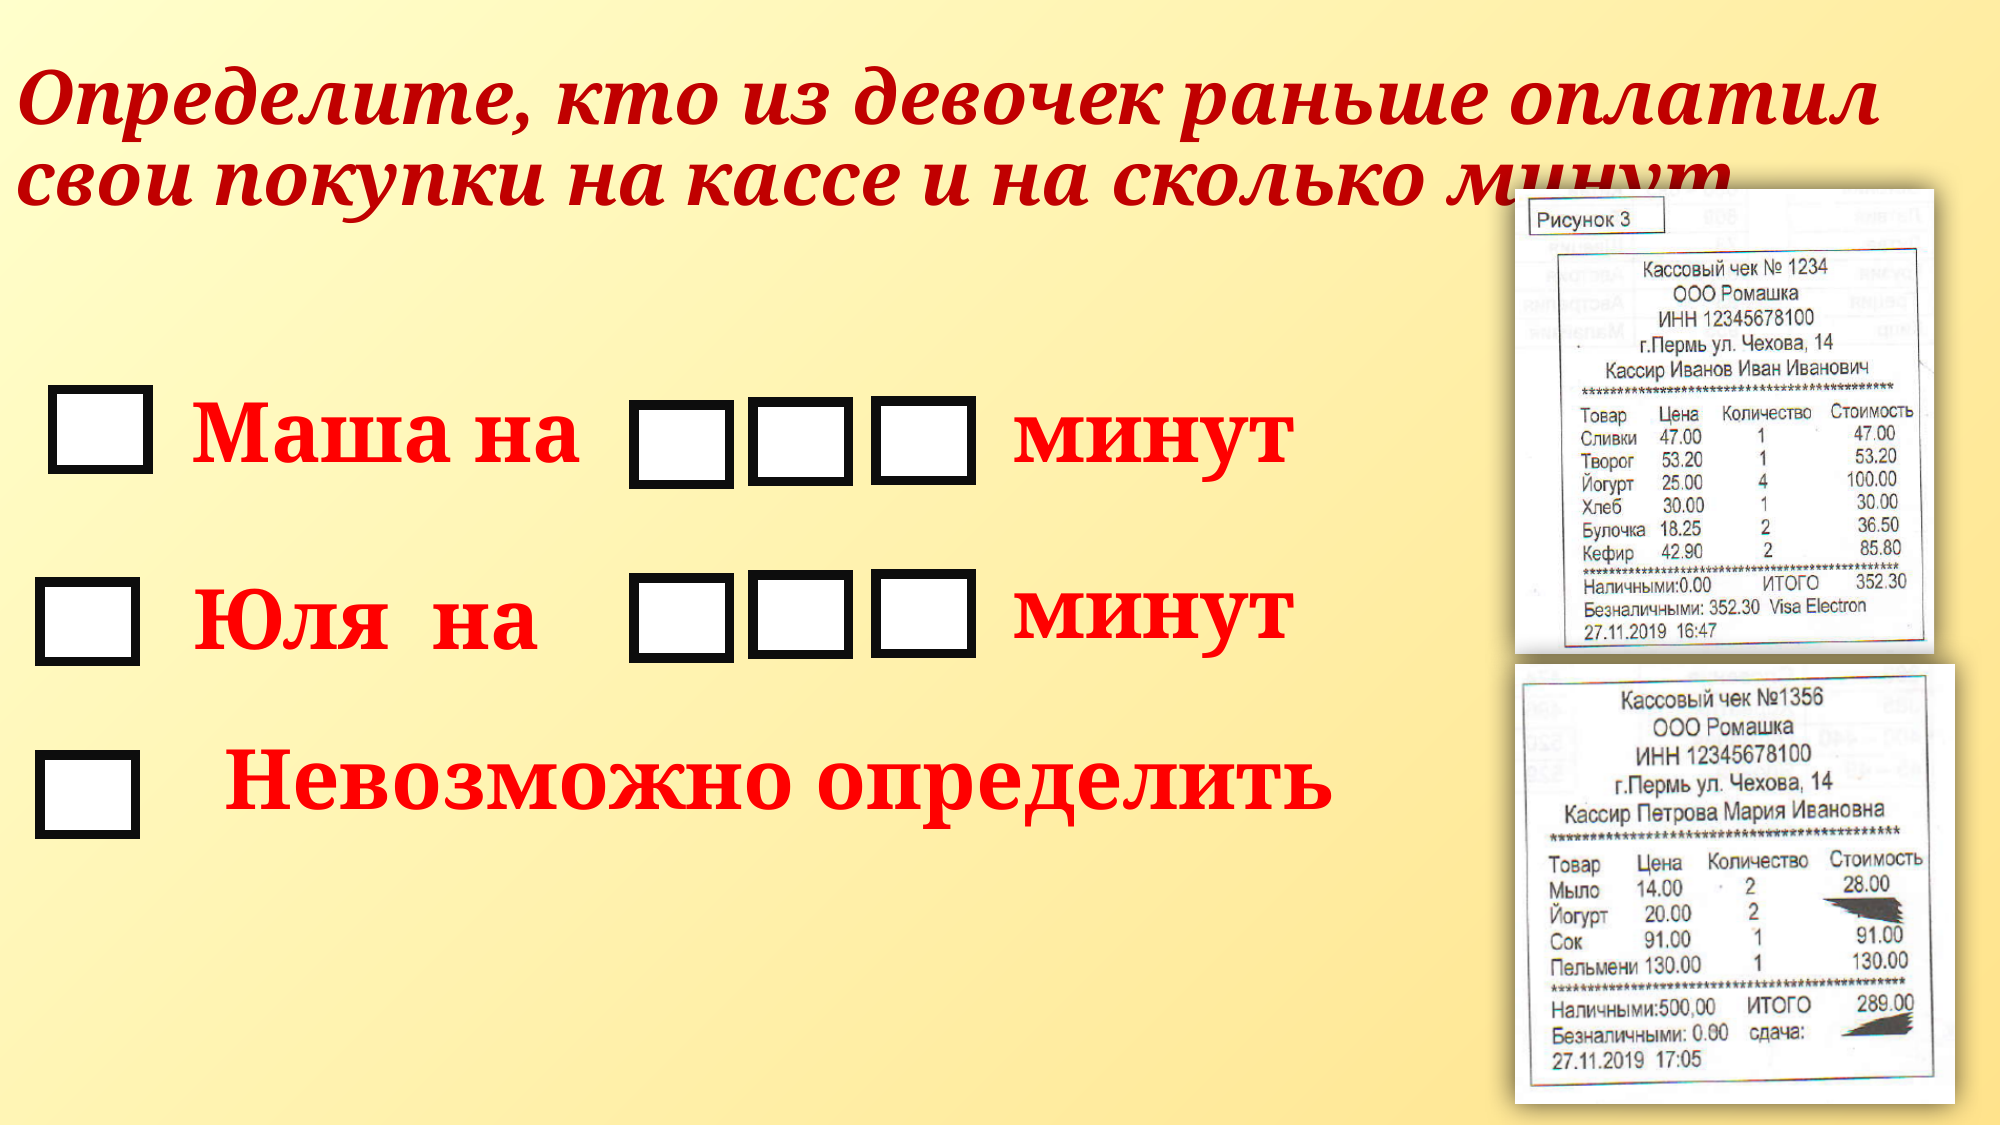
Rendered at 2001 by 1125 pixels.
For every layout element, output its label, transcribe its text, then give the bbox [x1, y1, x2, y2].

text_box Маша на [177, 371, 598, 487]
text_box Юля на [179, 558, 555, 674]
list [1514, 189, 1935, 654]
text_box [39, 754, 137, 836]
text_box [752, 574, 850, 656]
text_box [633, 404, 731, 486]
text_box [752, 401, 850, 483]
text_box минут [998, 547, 1311, 663]
text_box [51, 389, 149, 471]
text_box Невозможно определить [209, 718, 1349, 834]
text_box [39, 581, 137, 663]
text_box [633, 577, 731, 659]
picture [1515, 663, 1957, 1104]
text_box минут [998, 371, 1311, 487]
text_box [875, 573, 973, 655]
text_box [875, 400, 973, 482]
title Определите, кто из девочек раньше оплатил свои покупки на кассе и на сколько минут. [0, 32, 1916, 250]
